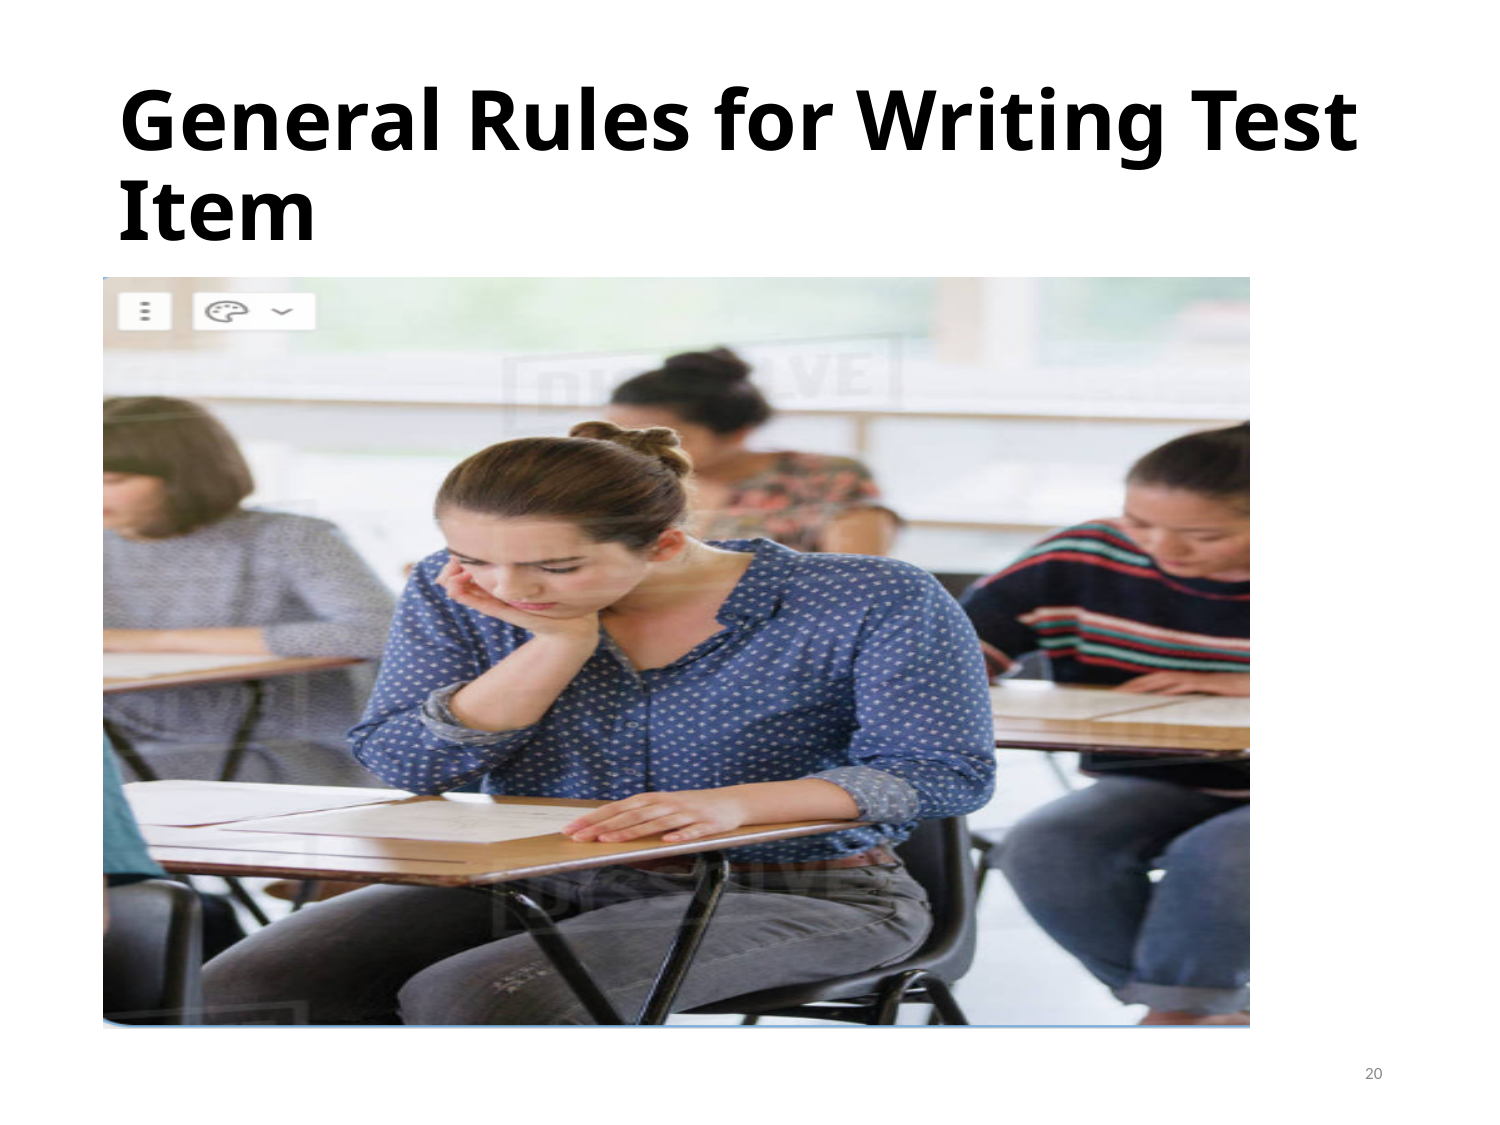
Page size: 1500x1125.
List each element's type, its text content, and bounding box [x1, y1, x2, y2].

title General Rules for Writing Test Item [103, 60, 1398, 278]
picture [103, 277, 1250, 1029]
slide_number 20 [1060, 1042, 1398, 1103]
